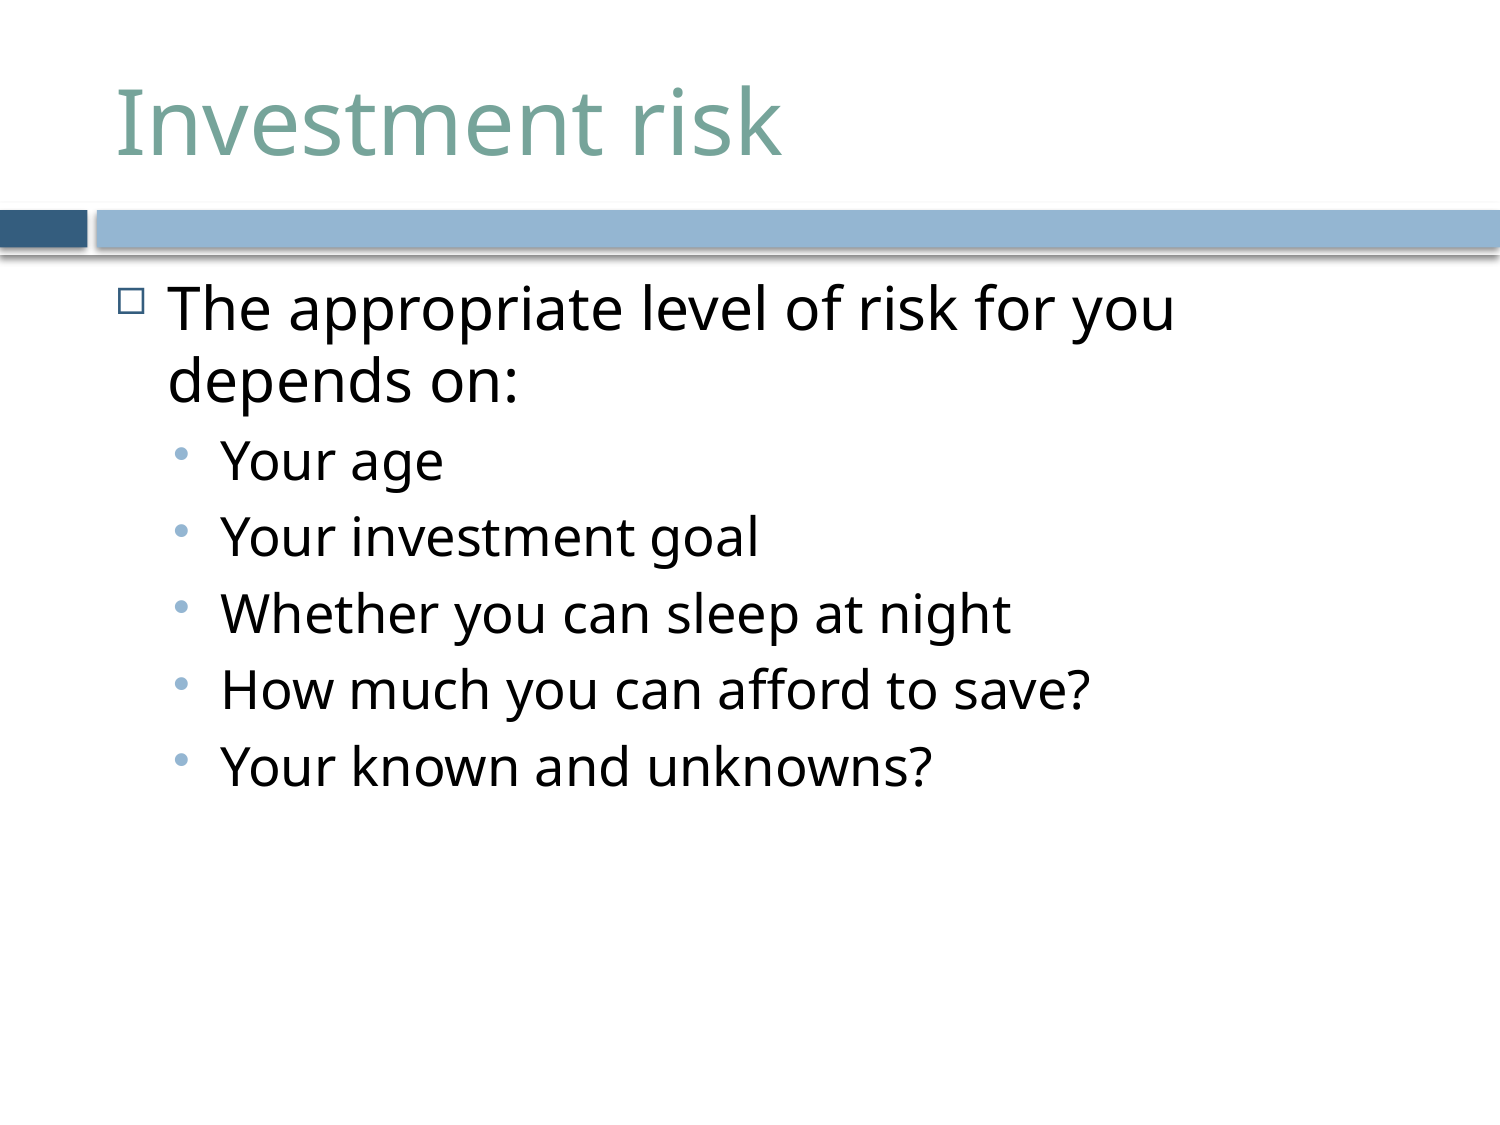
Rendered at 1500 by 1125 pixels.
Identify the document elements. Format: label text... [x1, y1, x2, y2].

title Investment risk [100, 37, 1438, 200]
list The appropriate level of risk for you depends on: Your age Your investment goal Whether you can sleep at night How much you can afford to save? Your known and unknowns? [100, 262, 1438, 1000]
